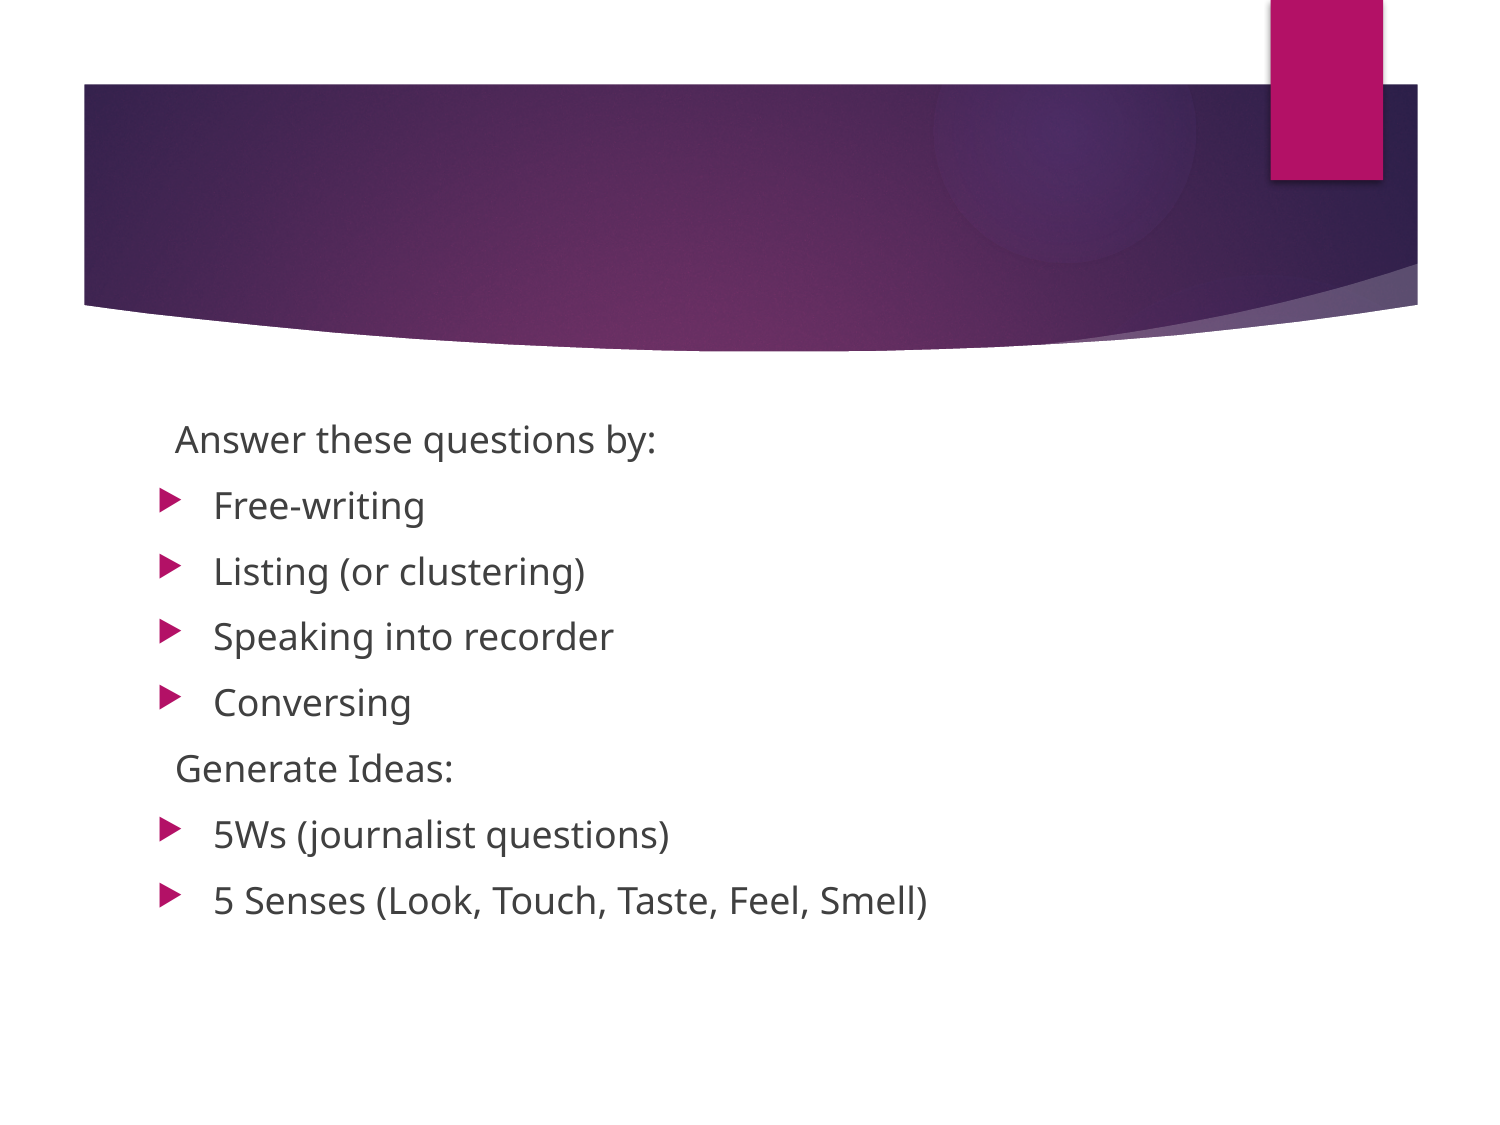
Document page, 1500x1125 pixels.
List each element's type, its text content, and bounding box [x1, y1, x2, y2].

list Answer these questions by: Free-writing Listing (or clustering) Speaking into recorder Conversing Generate Ideas: 5Ws (journalist questions) 5 Senses (Look, Touch, Taste, Feel, Smell) [141, 408, 1183, 988]
